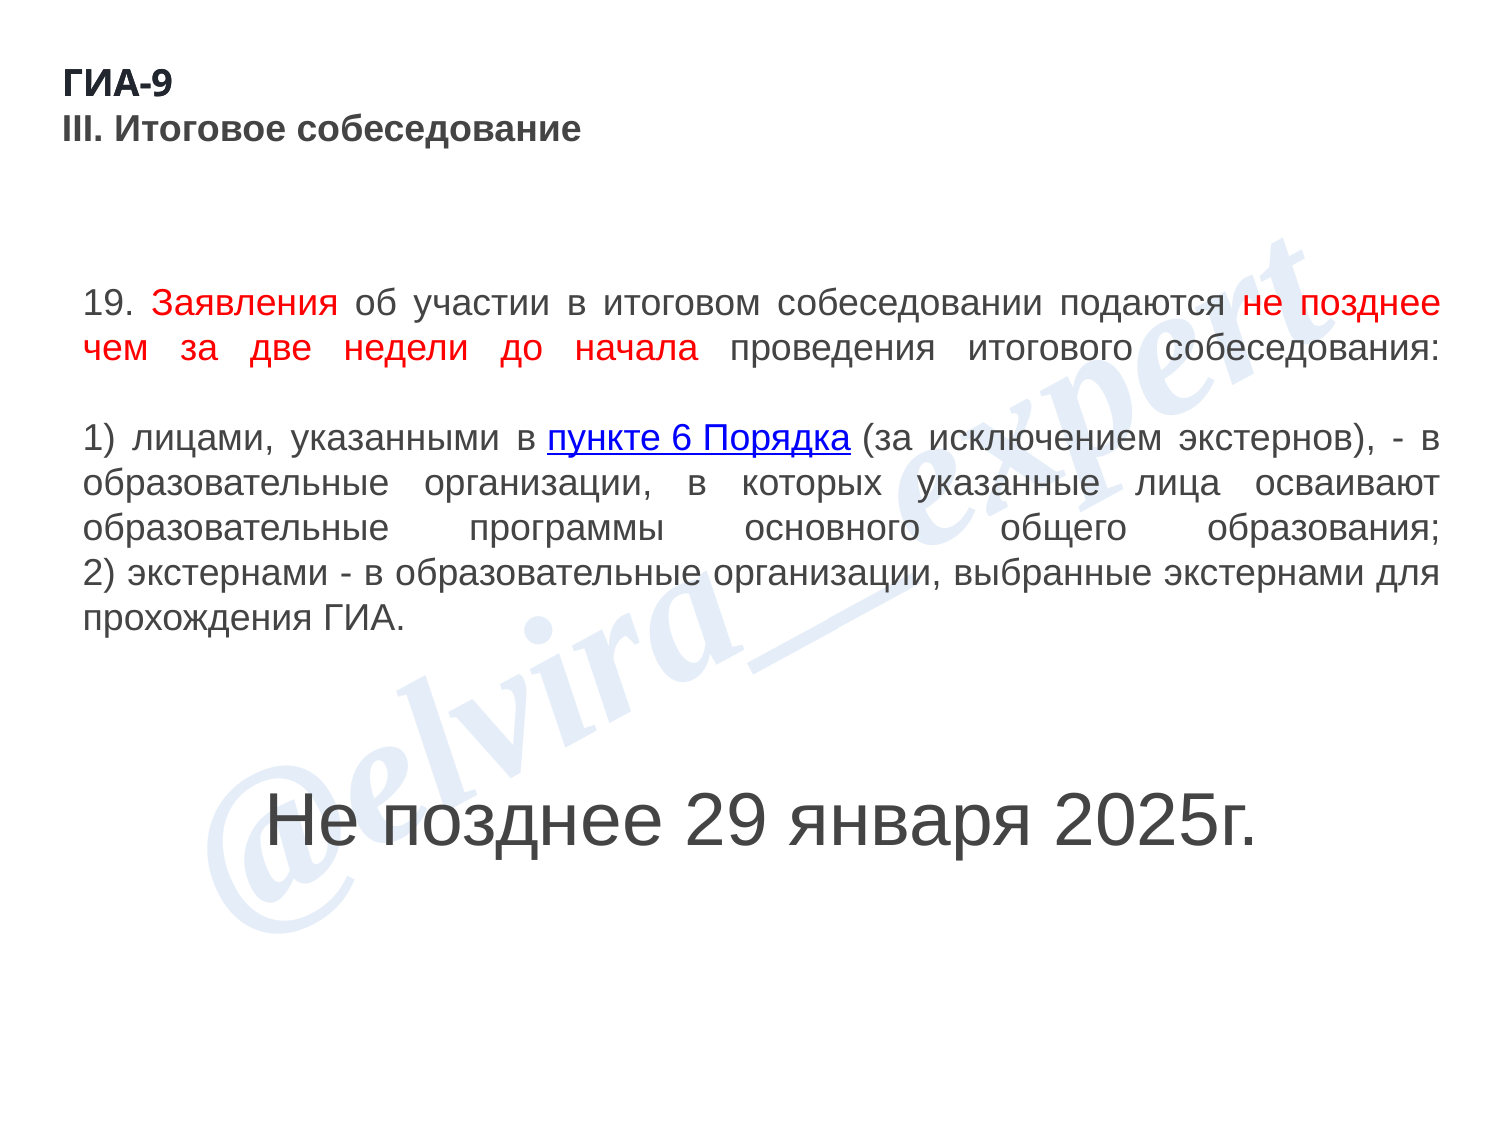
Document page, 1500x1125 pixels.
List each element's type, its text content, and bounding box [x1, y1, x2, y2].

text_box 19. Заявления об участии в итоговом собеседовании подаются не позднее чем за две недели до начала проведения итогового собеседования: 1) лицами, указанными в пункте 6 Порядка (за исключением экстернов), - в образовательные организации, в которых указанные лица осваивают образовательные программы основного общего образования; 2) экстернами - в образовательные организации, выбранные экстернами для прохождения ГИА. [67, 270, 1456, 646]
text_box ГИА-9 III. Итоговое собеседование [47, 51, 1477, 157]
text_box Не позднее 29 января 2025г. [50, 763, 1474, 868]
